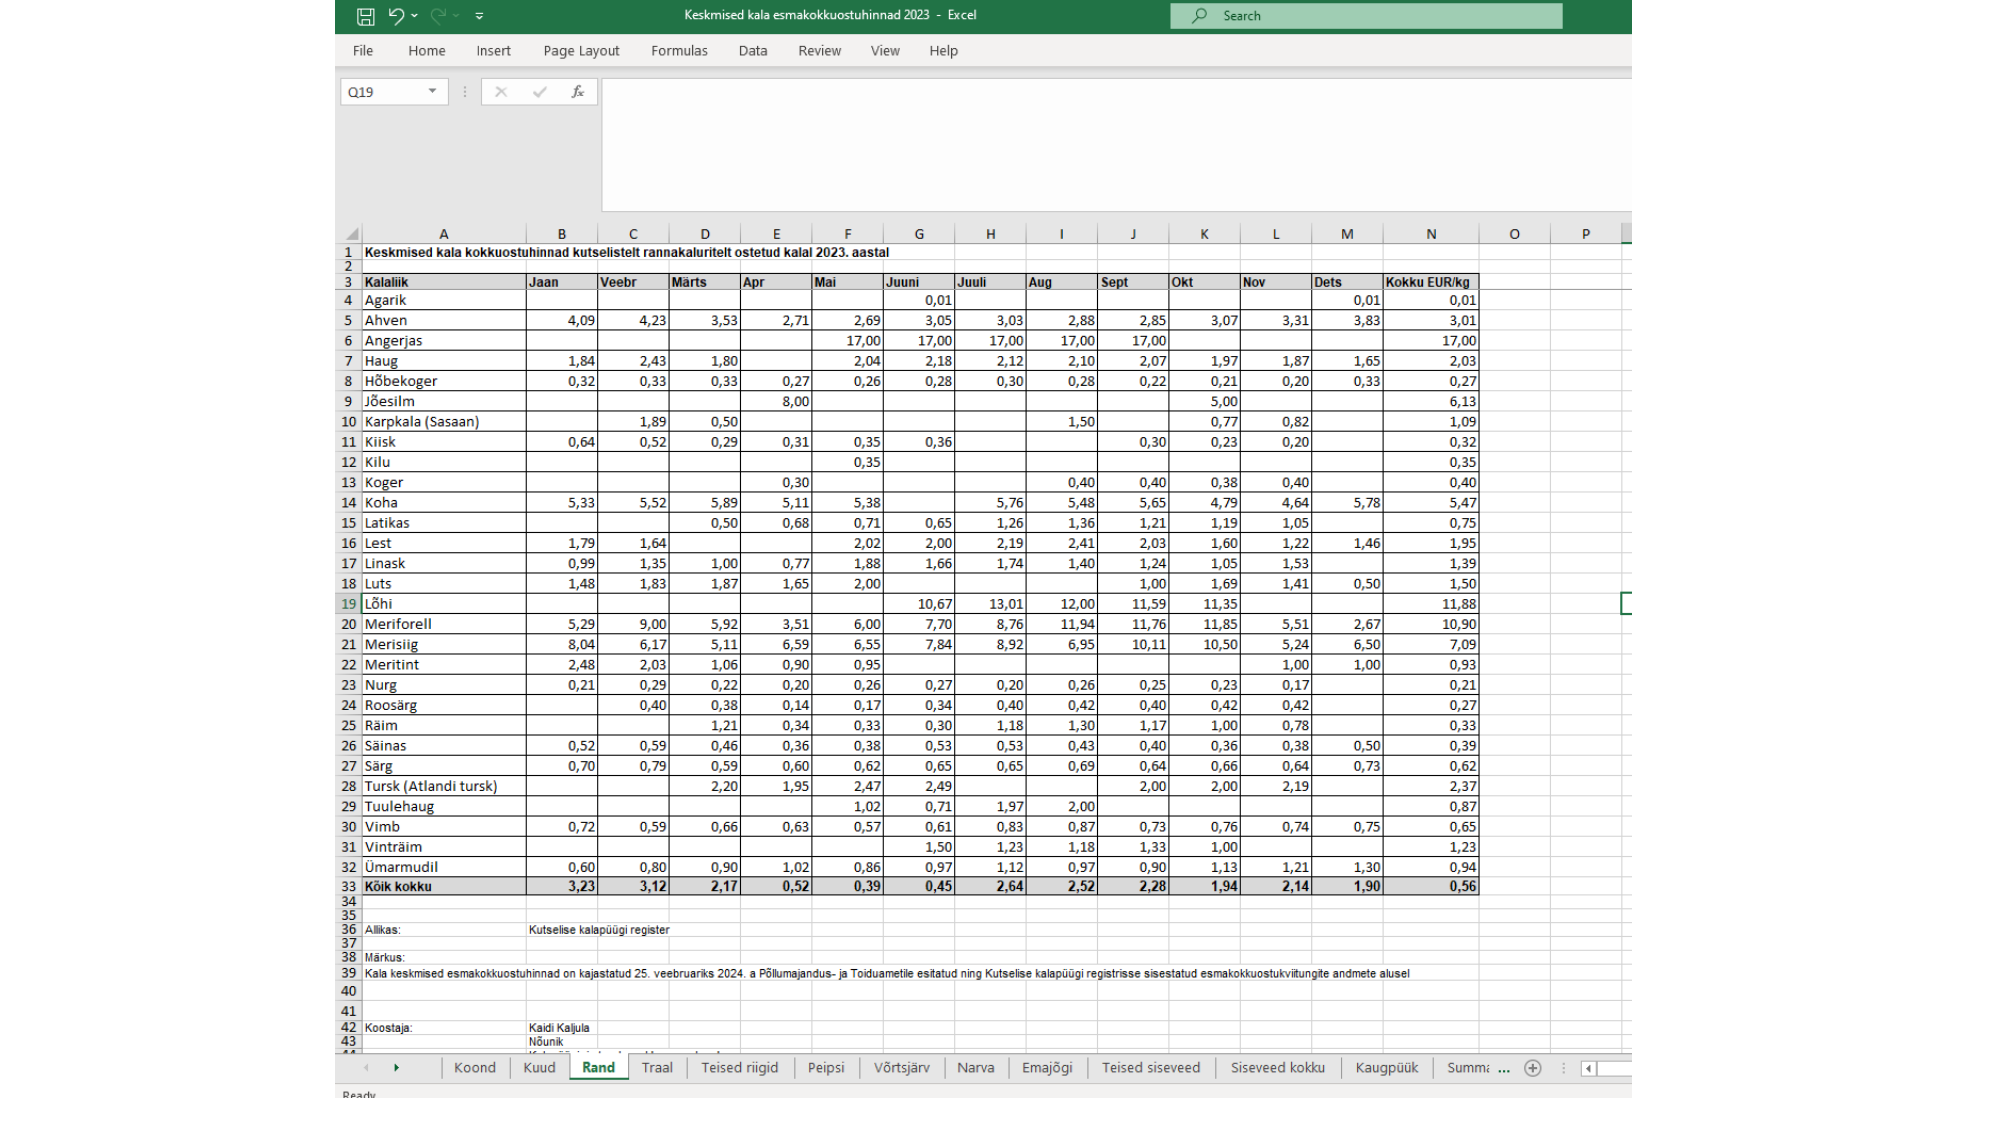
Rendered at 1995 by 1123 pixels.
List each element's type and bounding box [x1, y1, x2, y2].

picture [335, 0, 1632, 1098]
